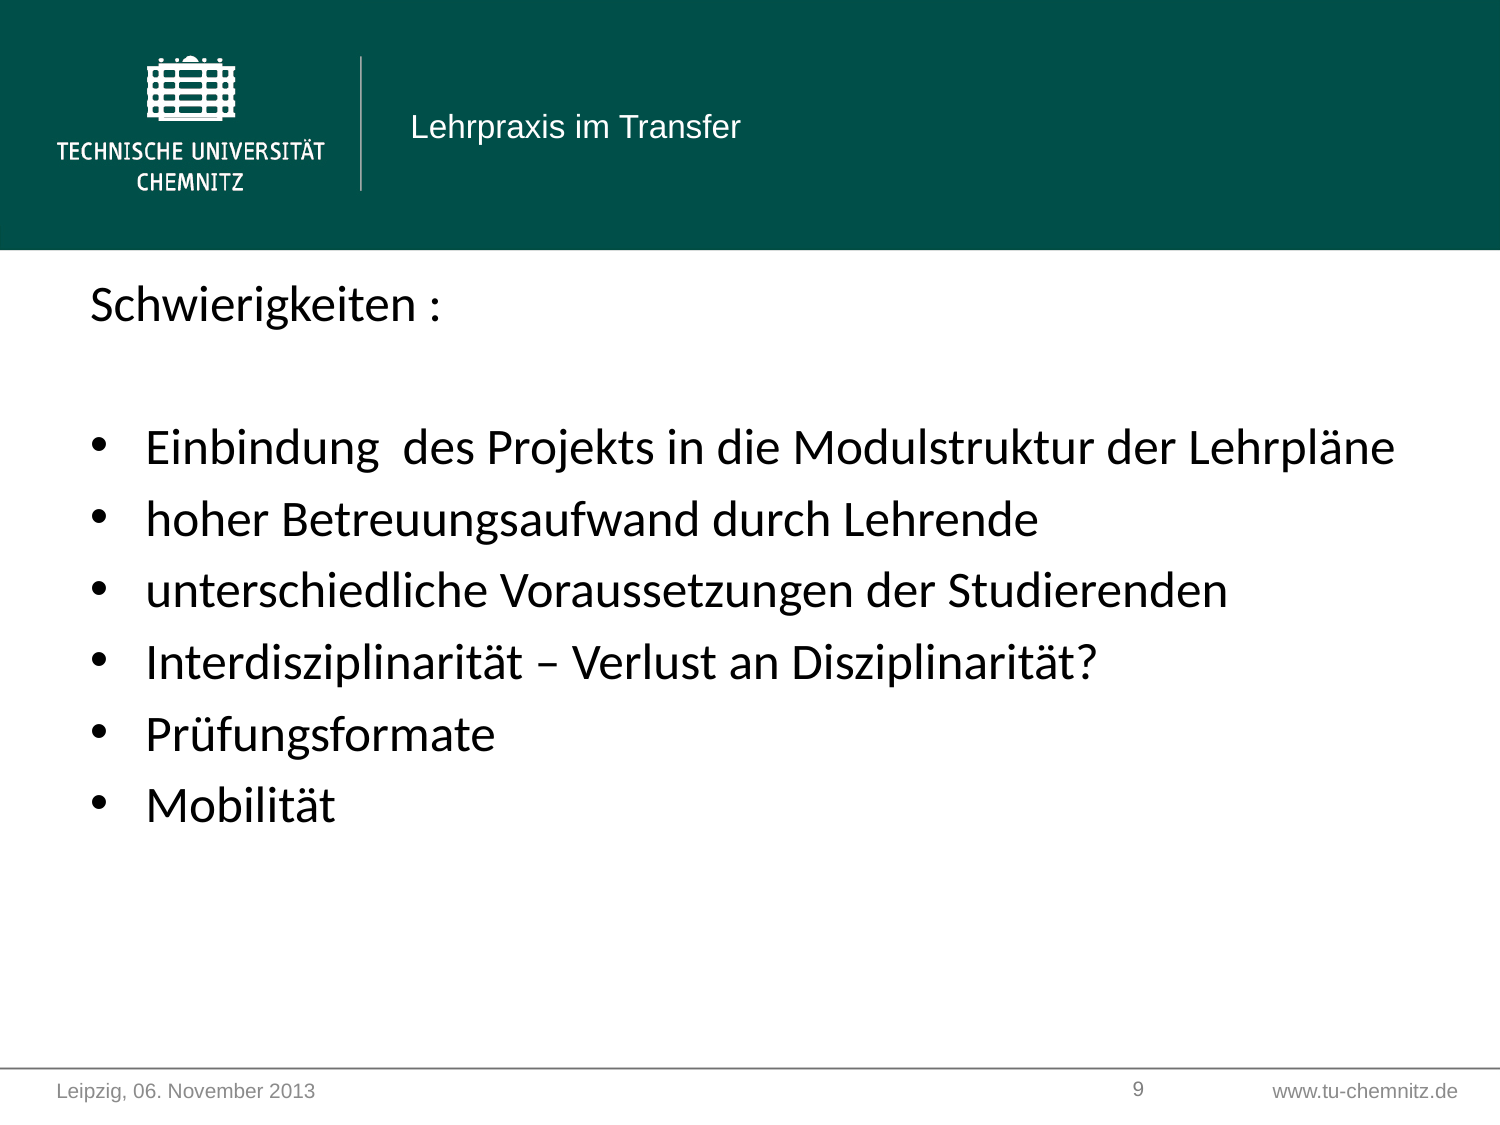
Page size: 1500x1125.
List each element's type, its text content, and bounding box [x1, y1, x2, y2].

footer www.tu-chemnitz.de [1128, 1051, 1500, 1125]
picture [0, 0, 1500, 1125]
slide_number 9 [809, 1056, 1160, 1117]
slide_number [41, 1051, 392, 1125]
text_box Lehrpraxis im Transfer [395, 97, 1306, 153]
list Schwierigkeiten : Einbindung des Projekts in die Modulstruktur der Lehrpläne hoher Betreuungsaufwand durch Lehrende unterschiedliche Voraussetzungen der Studierenden Interdisziplinarität – Verlust an Disziplinarität? Prüfungsformate Mobilität [75, 262, 1425, 917]
